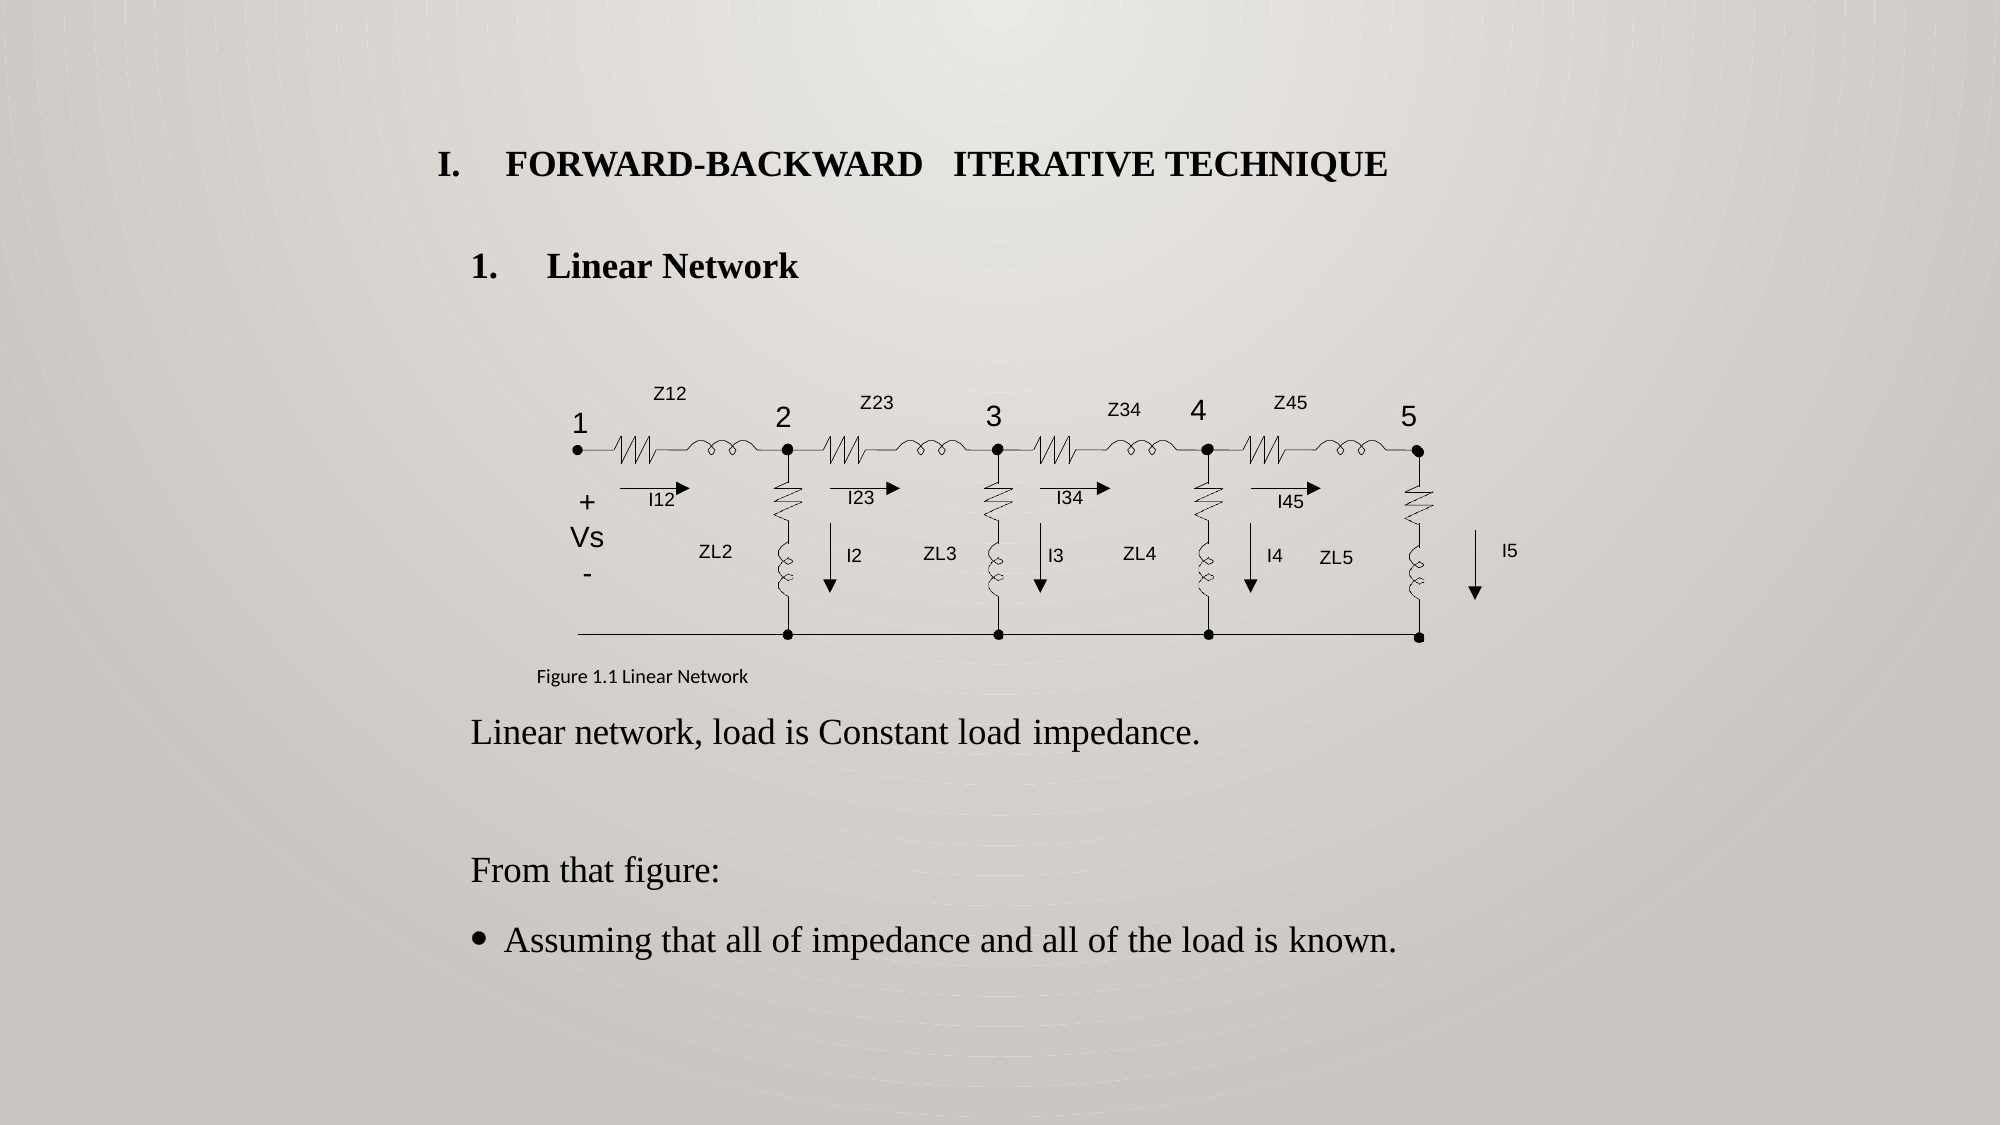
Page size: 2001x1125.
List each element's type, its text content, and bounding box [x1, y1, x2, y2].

text_box [1411, 445, 1421, 455]
text_box [782, 629, 793, 634]
text_box [917, 450, 925, 455]
text_box [773, 488, 803, 521]
text_box I12 [646, 485, 678, 511]
text_box [1128, 440, 1152, 450]
text_box [983, 488, 1013, 521]
text_box [1357, 449, 1366, 455]
text_box Figure 1.1 Linear Network [534, 661, 752, 688]
text_box [1409, 561, 1425, 600]
text_box [993, 635, 1004, 640]
text_box [1199, 542, 1209, 557]
text_box I23 [845, 483, 878, 509]
text_box Z23 [858, 387, 897, 413]
title I. FORWARD-BACKWARD ITERATIVE TECHNIQUE [435, 142, 1393, 333]
text_box [1194, 488, 1223, 521]
text_box [993, 443, 1004, 454]
text_box [778, 557, 794, 597]
text_box [1198, 557, 1214, 597]
text_box [1316, 440, 1340, 450]
text_box [1413, 447, 1425, 458]
text_box [823, 579, 837, 593]
text_box [676, 481, 690, 495]
text_box [988, 557, 1004, 597]
text_box I45 [1275, 487, 1307, 513]
text_box [993, 629, 1004, 634]
text_box [729, 440, 758, 451]
text_box ZL5 [1317, 542, 1356, 568]
text_box I4 [1265, 541, 1286, 567]
text_box I5 [1500, 536, 1521, 562]
text_box [1404, 491, 1434, 525]
text_box [687, 440, 711, 451]
text_box ZL4 [1121, 539, 1160, 565]
text_box [1107, 440, 1131, 450]
text_box + Vs [570, 481, 605, 554]
text_box - [582, 552, 593, 590]
text_box [938, 440, 967, 451]
text_box [782, 443, 793, 454]
text_box [572, 444, 583, 456]
text_box [897, 440, 920, 451]
text_box [886, 481, 901, 496]
text_box Z12 [651, 379, 690, 405]
text_box [729, 450, 737, 455]
text_box [1337, 440, 1361, 450]
text_box [917, 440, 941, 451]
text_box 1. Linear Network [468, 240, 800, 287]
text_box [1203, 635, 1214, 640]
text_box [782, 635, 793, 640]
text_box [1096, 481, 1111, 496]
text_box ZL3 [921, 539, 960, 565]
text_box I2 [844, 541, 865, 567]
text_box [988, 542, 999, 557]
text_box 3 [983, 395, 1005, 433]
text_box Z34 [1105, 394, 1144, 420]
text_box 5 [1399, 395, 1420, 433]
text_box [1336, 449, 1344, 455]
text_box [1358, 440, 1386, 450]
text_box I34 [1054, 483, 1086, 509]
text_box Linear network, load is Constant load impedance. From that figure: Assuming that all of impedance and all of the load is known. [468, 706, 1399, 960]
text_box [708, 440, 732, 451]
text_box [1203, 629, 1214, 634]
text_box [1468, 586, 1482, 600]
text_box [1033, 579, 1048, 593]
text_box [1409, 546, 1419, 561]
text_box I3 [1045, 541, 1067, 567]
text_box 2 [773, 396, 794, 434]
text_box Z45 [1272, 387, 1310, 413]
text_box [1203, 443, 1214, 454]
text_box [778, 542, 788, 557]
text_box [1243, 579, 1258, 593]
text_box [1149, 440, 1177, 450]
text_box 4 [1188, 389, 1209, 427]
text_box [1413, 632, 1425, 643]
text_box [1307, 481, 1321, 496]
text_box [938, 450, 946, 455]
text_box [1148, 449, 1156, 455]
text_box ZL2 [697, 537, 735, 563]
text_box 1 [570, 402, 591, 440]
text_box [1127, 449, 1135, 455]
